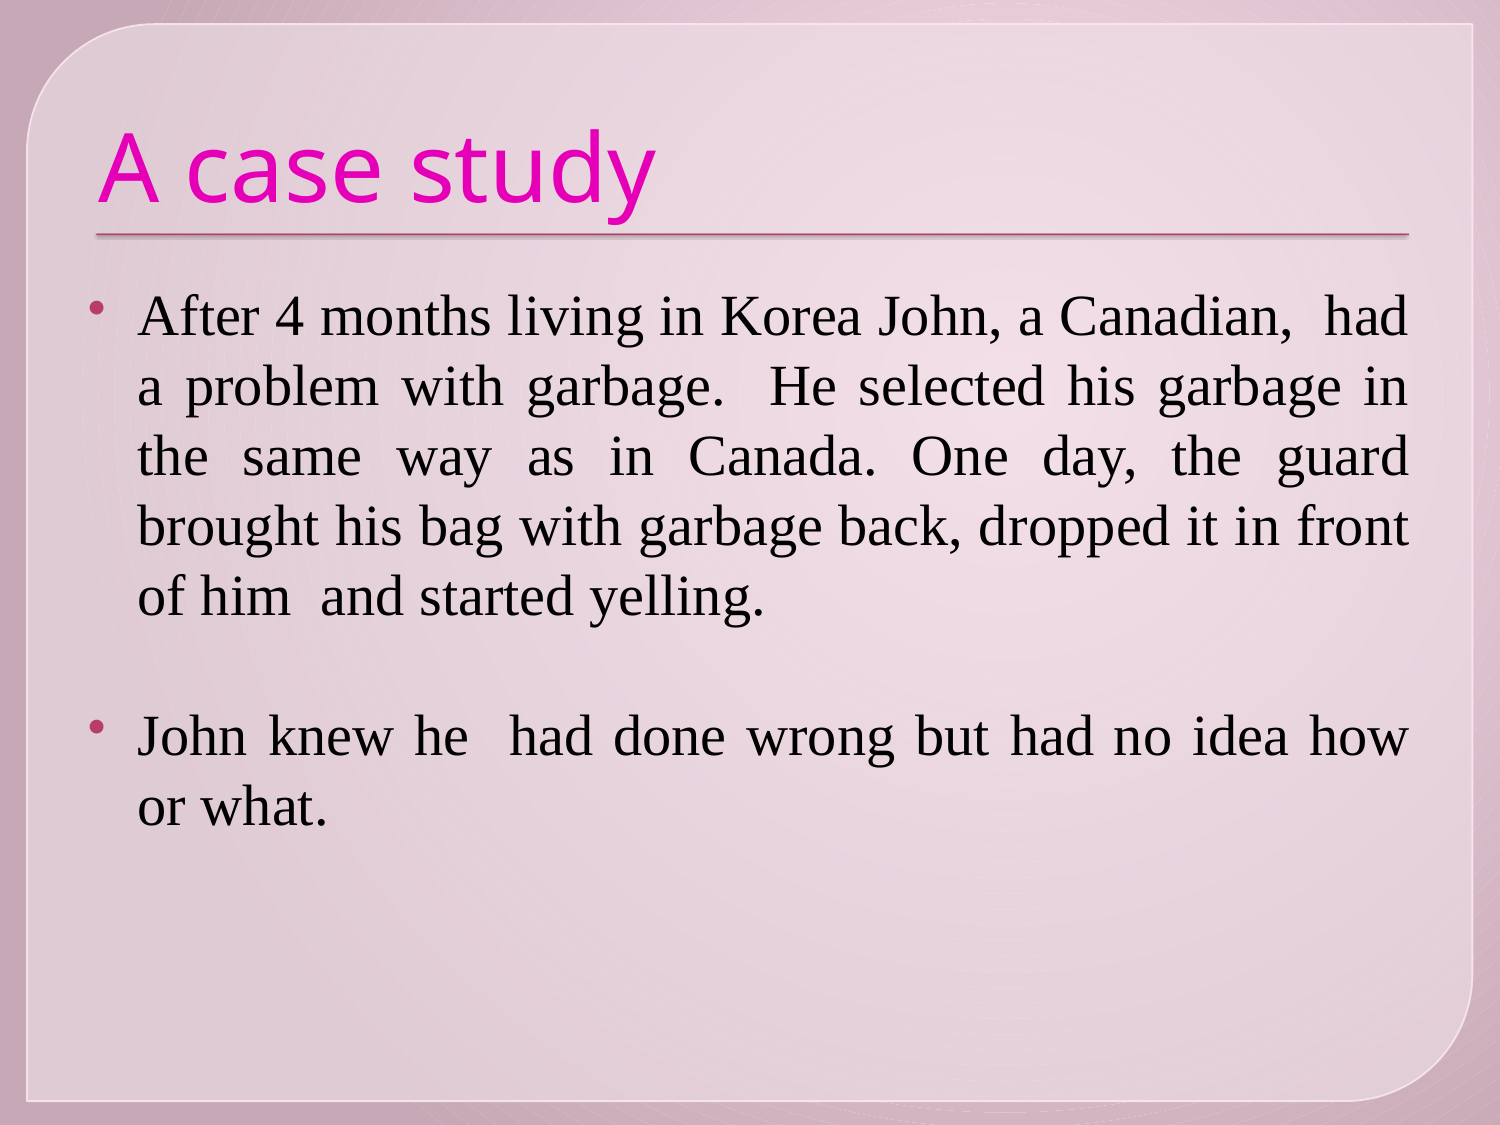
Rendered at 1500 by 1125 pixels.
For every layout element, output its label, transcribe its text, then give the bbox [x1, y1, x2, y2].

list After 4 months living in Korea John, a Canadian, had a problem with garbage. He selected his garbage in the same way as in Canada. One day, the guard brought his bag with garbage back, dropped it in front of him and started yelling. John knew he had done wrong but had no idea how or what. [75, 270, 1425, 1013]
title A case study [75, 41, 1425, 230]
